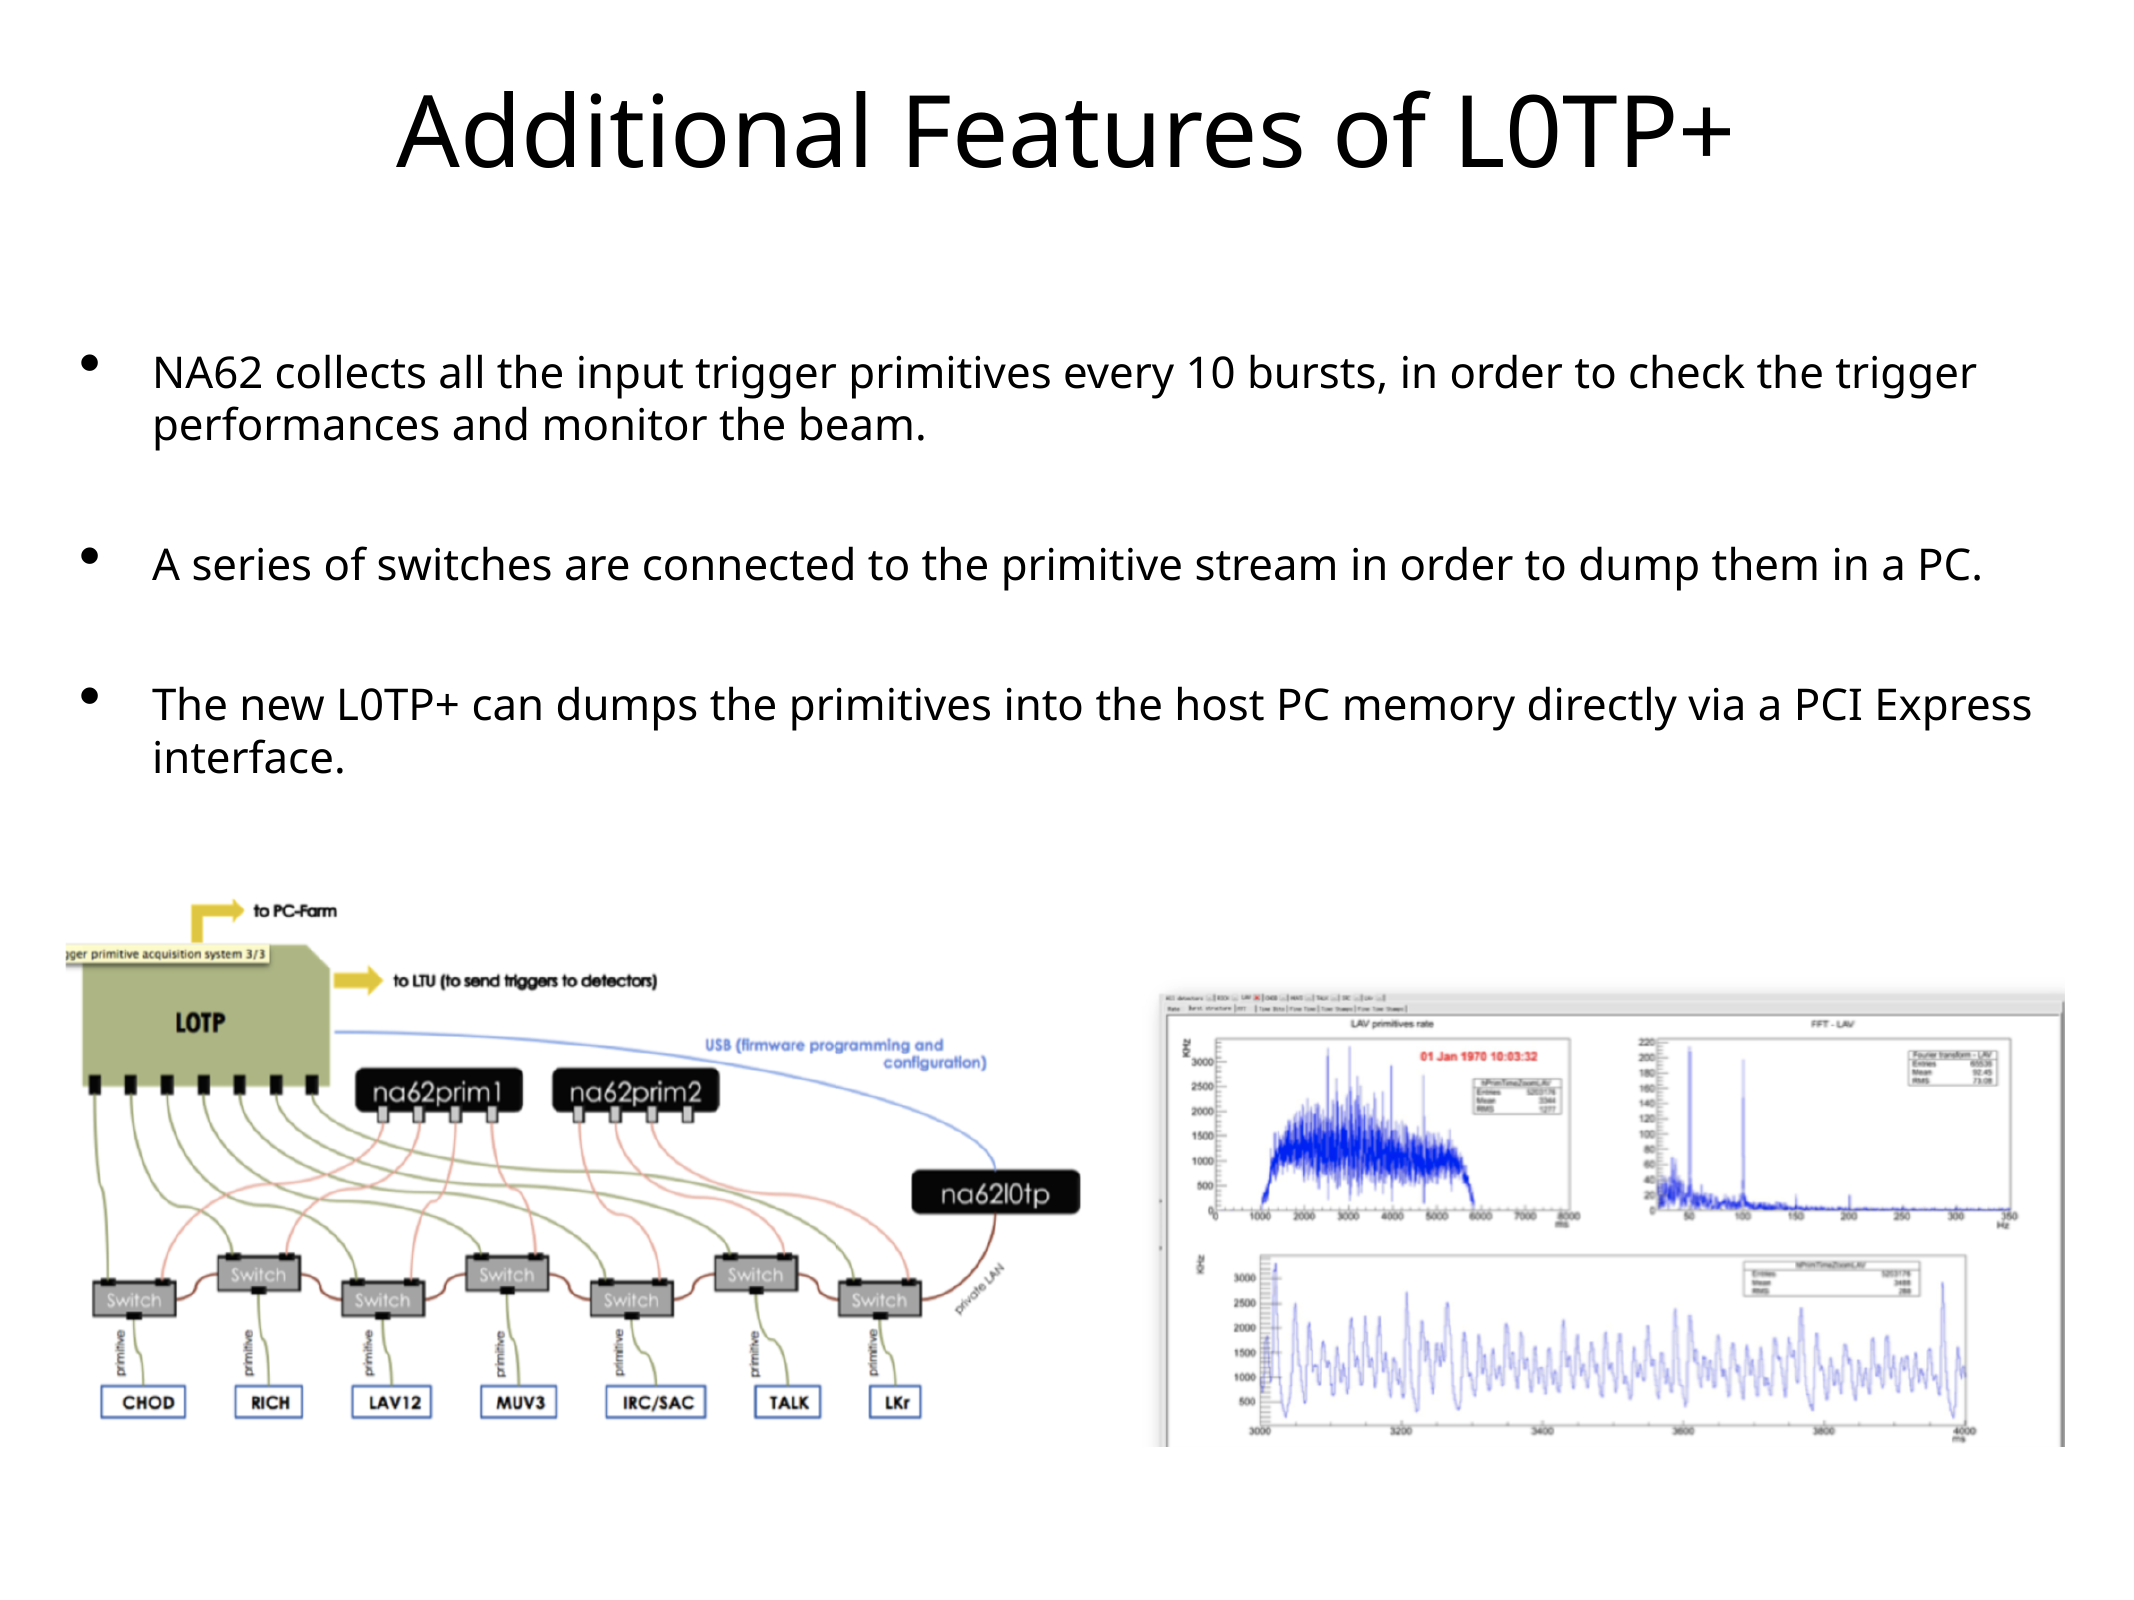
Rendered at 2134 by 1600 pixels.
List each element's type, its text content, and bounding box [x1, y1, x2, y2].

picture [23, 865, 1097, 1440]
list NA62 collects all the input trigger primitives every 10 bursts, in order to check the trigger performances and monitor the beam. A series of switches are connected to the primitive stream in order to dump them in a PC. The new L0TP+ can dumps the primitives into the host PC memory directly via a PCI Express interface. [70, 248, 2063, 878]
picture [1130, 964, 2065, 1447]
text_box Additional Features of L0TP+ [156, 41, 1978, 215]
